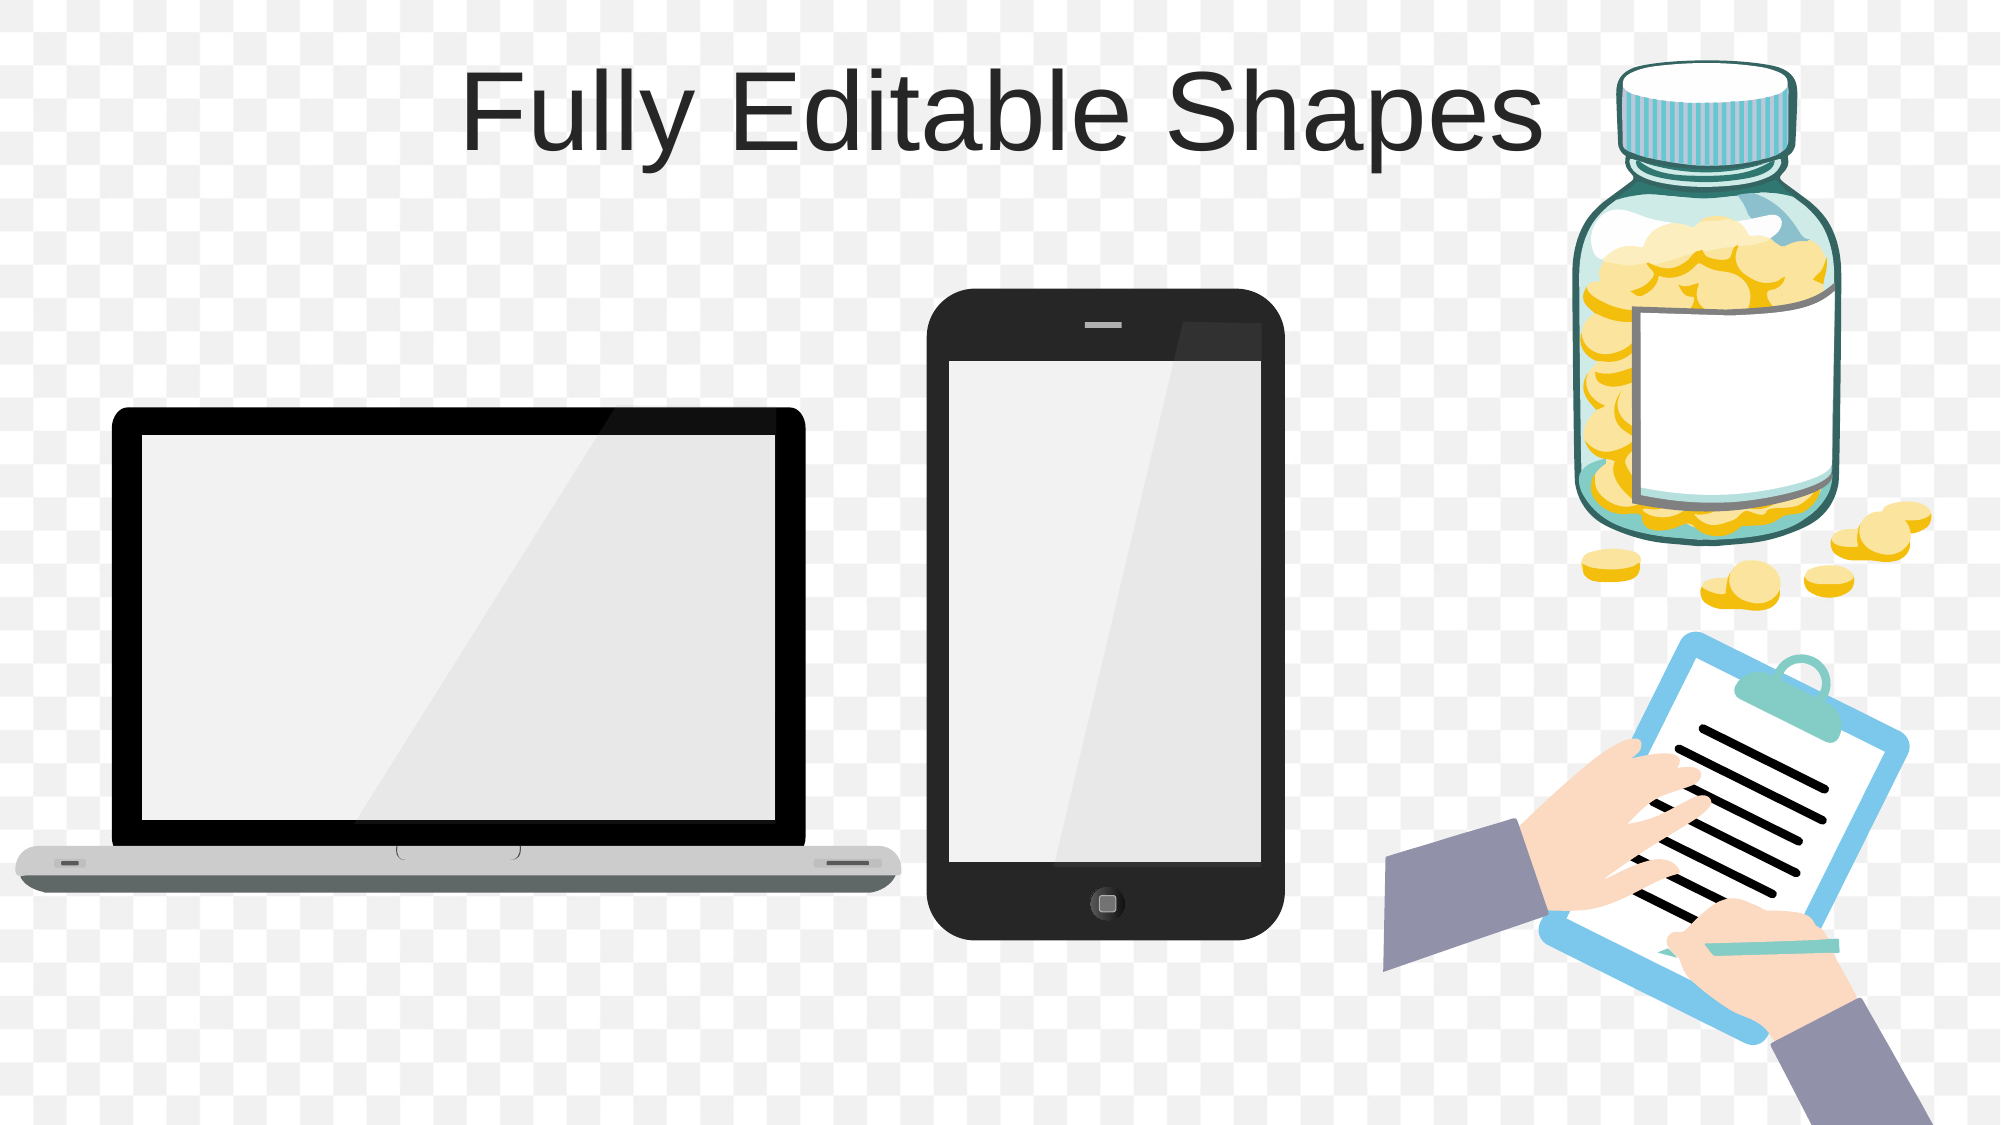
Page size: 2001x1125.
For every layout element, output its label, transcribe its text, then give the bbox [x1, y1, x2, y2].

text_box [926, 288, 1285, 941]
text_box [1549, 60, 1932, 611]
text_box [11, 403, 904, 894]
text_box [1352, 637, 1936, 1125]
picture [0, 0, 2001, 1125]
list Fully Editable Shapes [53, 54, 1952, 174]
